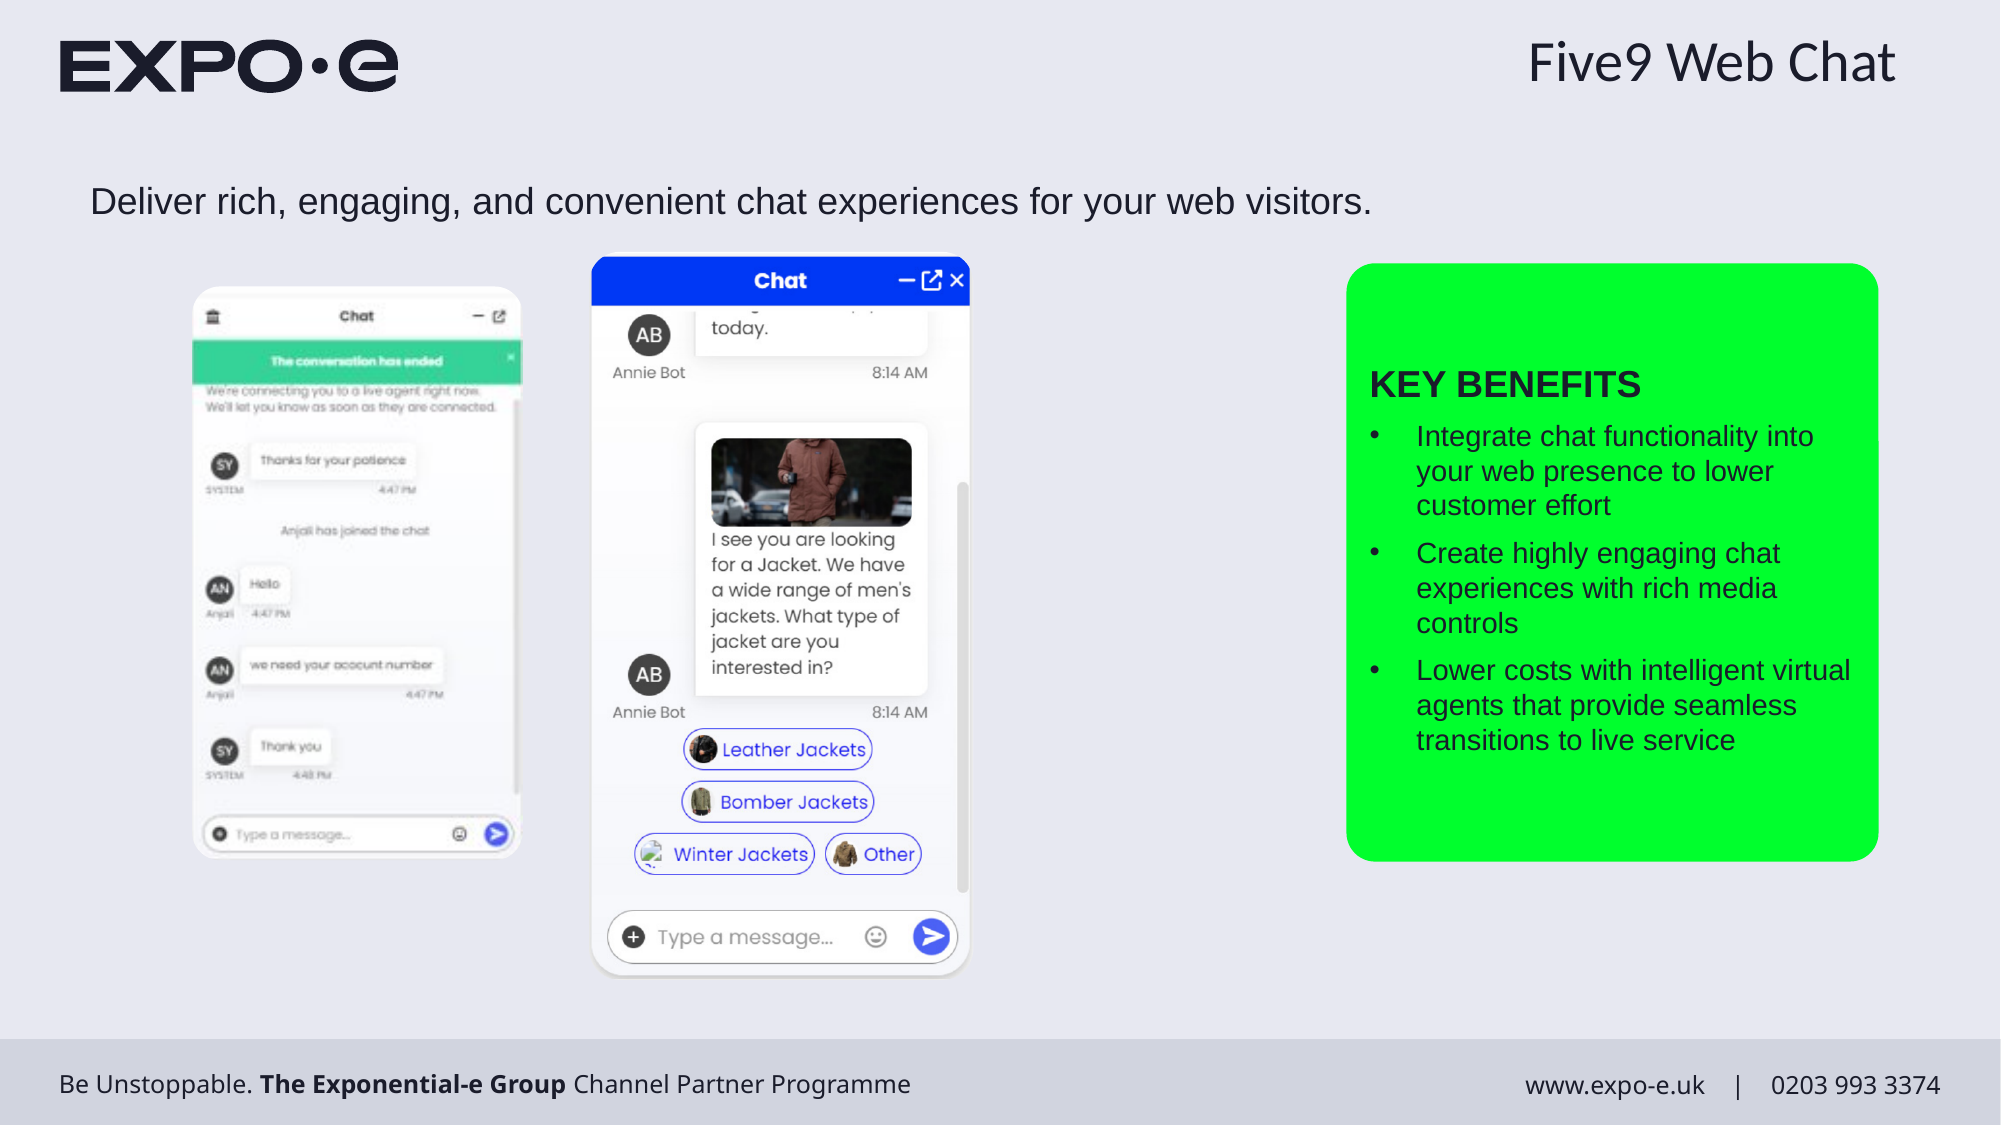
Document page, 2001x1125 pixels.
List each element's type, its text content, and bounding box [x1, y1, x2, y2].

text_box Deliver rich, engaging, and convenient chat experiences for your web visitors.​ [90, 185, 1969, 233]
title Five9 Web Chat [454, 1, 1925, 124]
picture [192, 286, 523, 861]
text_box KEY BENEFITS Integrate chat functionality into your web presence to lower customer effort Create highly engaging chat experiences with rich media controls Lower costs with intelligent virtual agents that provide seamless transitions to live service [1346, 263, 1879, 862]
picture [589, 251, 974, 980]
